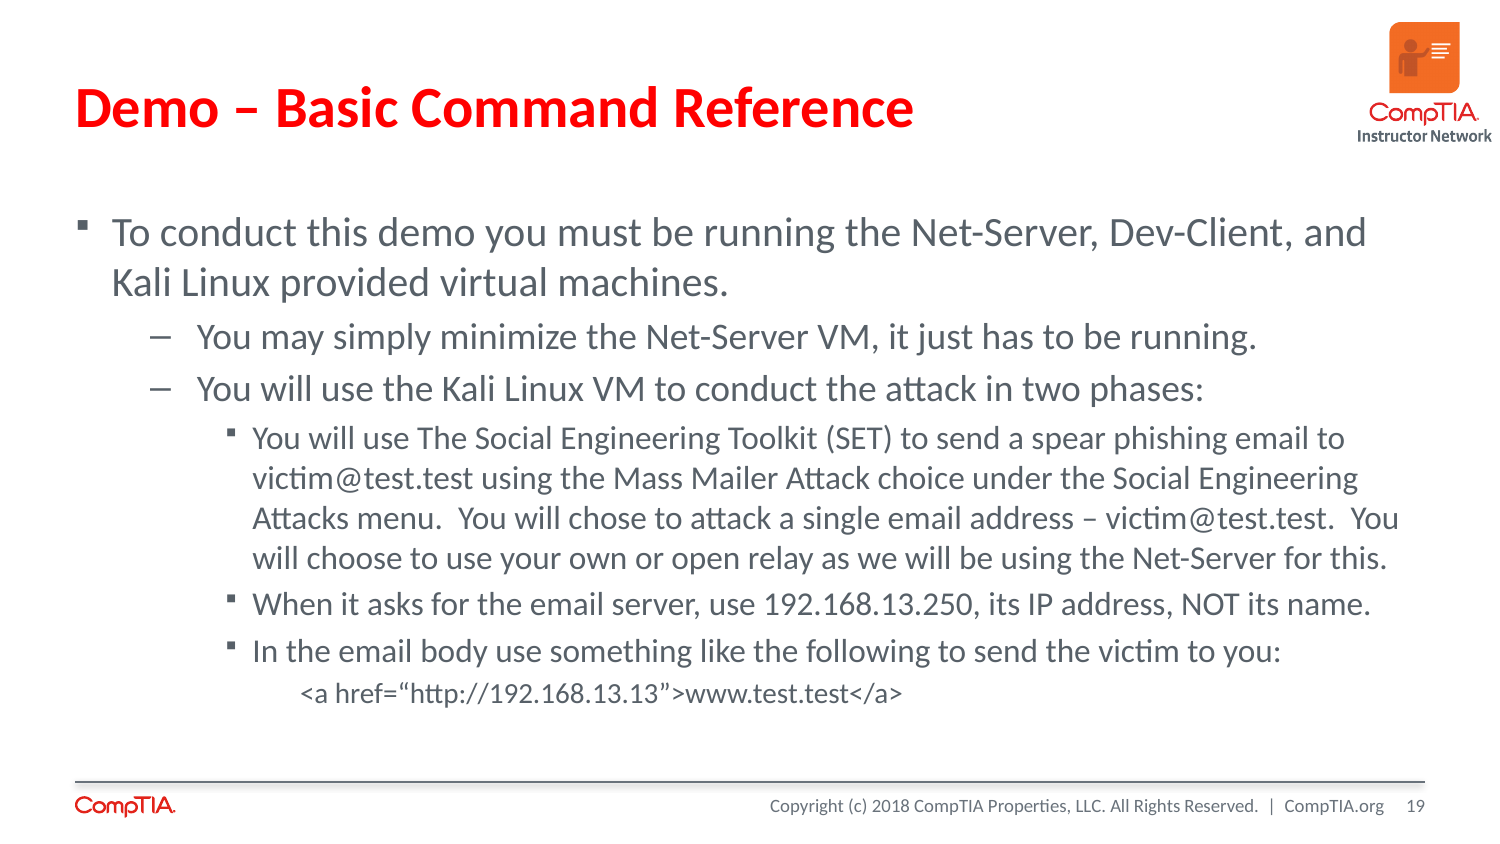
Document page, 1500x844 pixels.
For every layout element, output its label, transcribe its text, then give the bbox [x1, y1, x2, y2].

list To conduct this demo you must be running the Net-Server, Dev-Client, and Kali Linux provided virtual machines. You may simply minimize the Net-Server VM, it just has to be running. You will use the Kali Linux VM to conduct the attack in two phases: You will use The Social Engineering Toolkit (SET) to send a spear phishing email to victim@test.test using the Mass Mailer Attack choice under the Social Engineering Attacks menu. You will chose to attack a single email address – victim@test.test. You will choose to use your own or open relay as we will be using the Net-Server for this. When it asks for the email server, use 192.168.13.250, its IP address, NOT its name. In the email body use something like the following to send the victim to you: <a href=“http://192.168.13.13”>www.test.test</a> [75, 196, 1425, 754]
slide_number 19 [1384, 782, 1425, 827]
title Demo – Basic Command Reference [75, 33, 1425, 175]
picture [1358, 22, 1492, 142]
